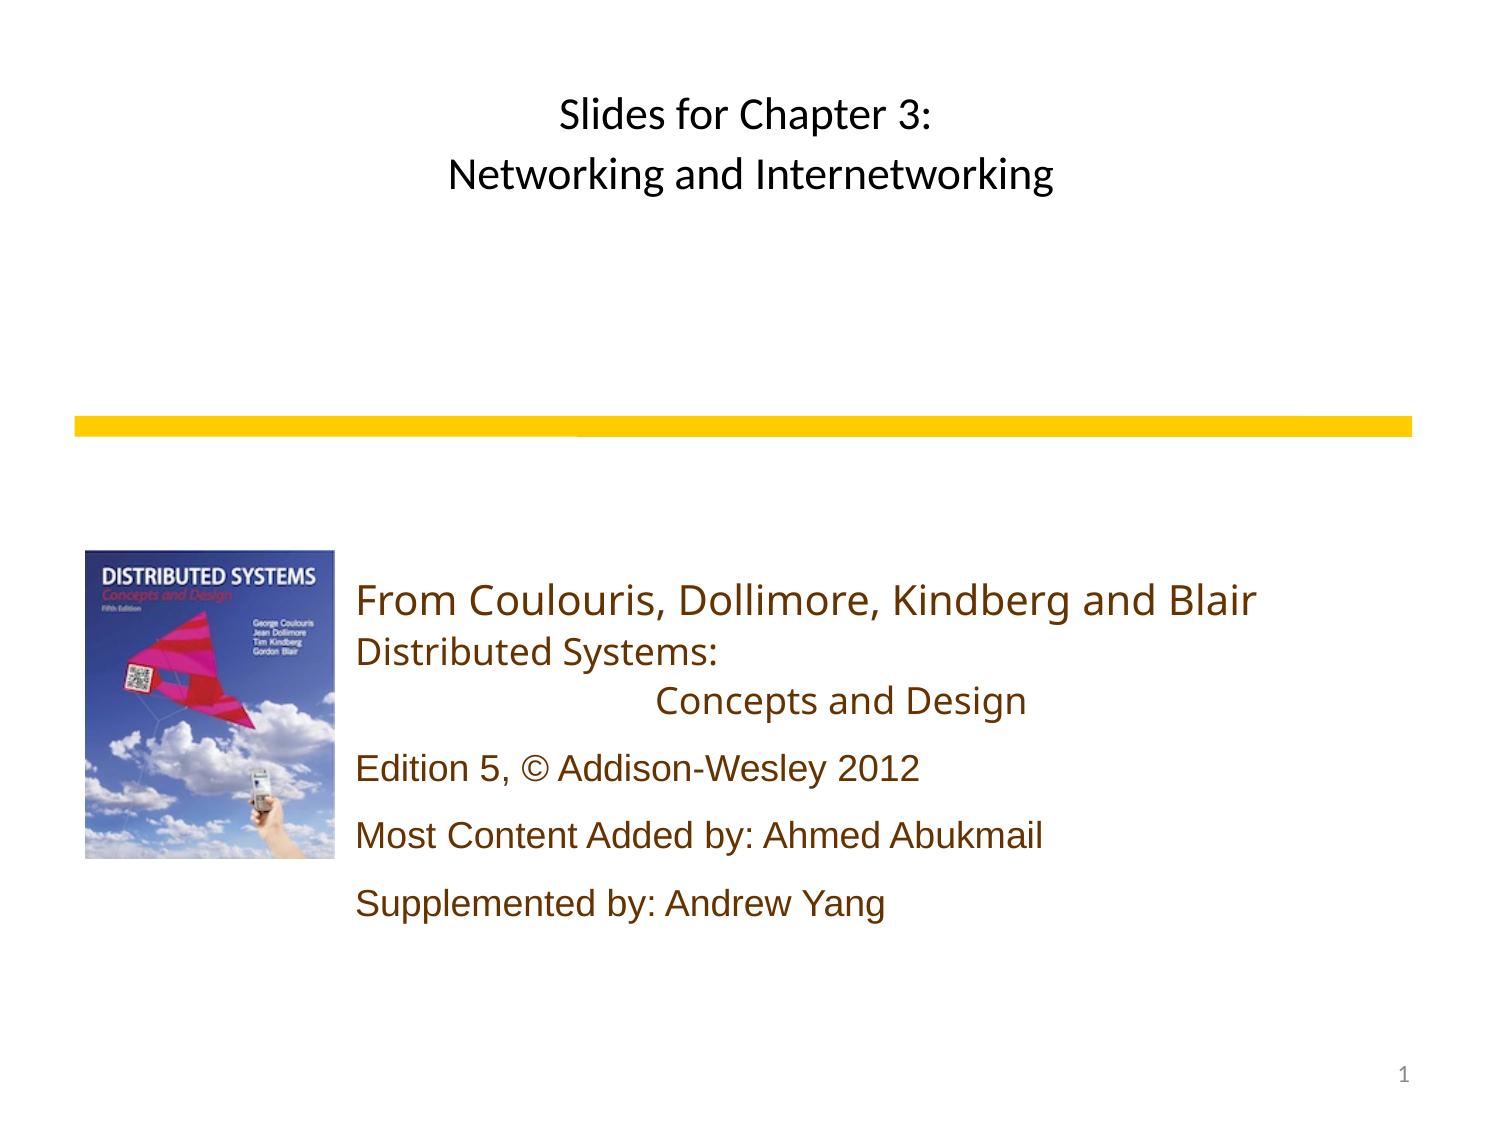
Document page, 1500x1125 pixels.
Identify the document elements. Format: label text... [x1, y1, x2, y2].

text_box From Coulouris, Dollimore, Kindberg and Blair Distributed Systems: Concepts and Design Edition 5, © Addison-Wesley 2012 Most Content Added by: Ahmed Abukmail Supplemented by: Andrew Yang [348, 568, 1420, 934]
picture [85, 550, 335, 859]
title Slides for Chapter 3: Networking and Internetworking [75, 45, 1425, 233]
slide_number 1 [1074, 1042, 1425, 1103]
